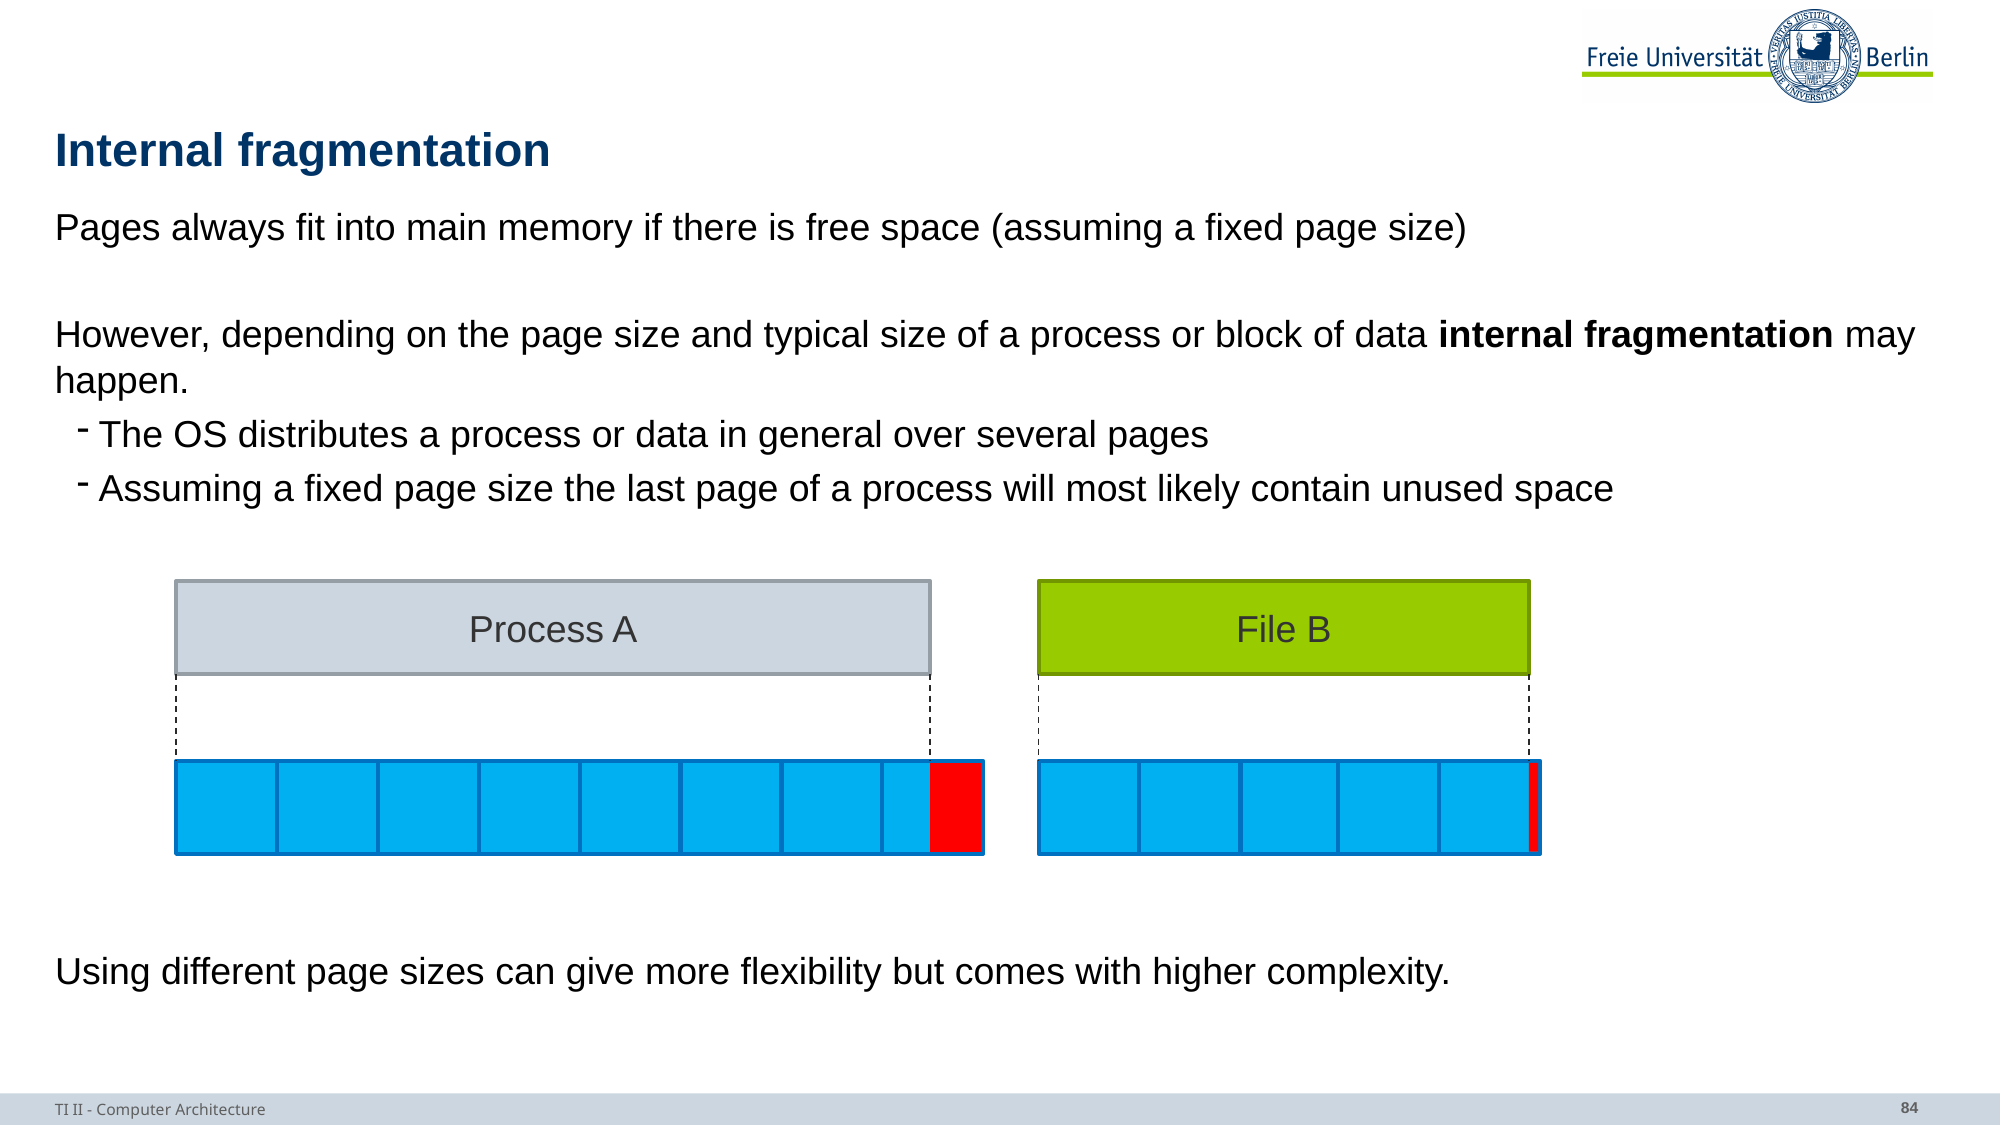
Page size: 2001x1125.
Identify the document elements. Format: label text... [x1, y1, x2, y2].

text_box File B [1037, 579, 1531, 676]
text_box [1437, 759, 1542, 856]
footer TI II - Computer Architecture [54, 1091, 1363, 1125]
text_box [930, 763, 982, 852]
text_box [275, 759, 376, 856]
text_box [1137, 759, 1239, 856]
text_box [1037, 759, 1137, 856]
text_box [1239, 759, 1336, 856]
text_box Process A [174, 579, 932, 676]
text_box [376, 759, 477, 856]
text_box [1528, 762, 1539, 852]
list Pages always fit into main memory if there is free space (assuming a fixed page size) However, depending on the page size and typical size of a process or block of data internal fragmentation may happen. The OS distributes a process or data in general over several pages Assuming a fixed page size the last page of a process will most likely contain unused space Using different page sizes can give more flexibility but comes with higher complexity. [54, 201, 1946, 1064]
text_box [578, 759, 678, 856]
text_box [779, 759, 881, 856]
picture [1582, 9, 1933, 103]
text_box [477, 759, 578, 856]
text_box [880, 759, 985, 856]
title Internal fragmentation [54, 117, 1946, 188]
text_box [174, 759, 276, 856]
text_box [1336, 759, 1437, 856]
text_box [678, 759, 779, 856]
